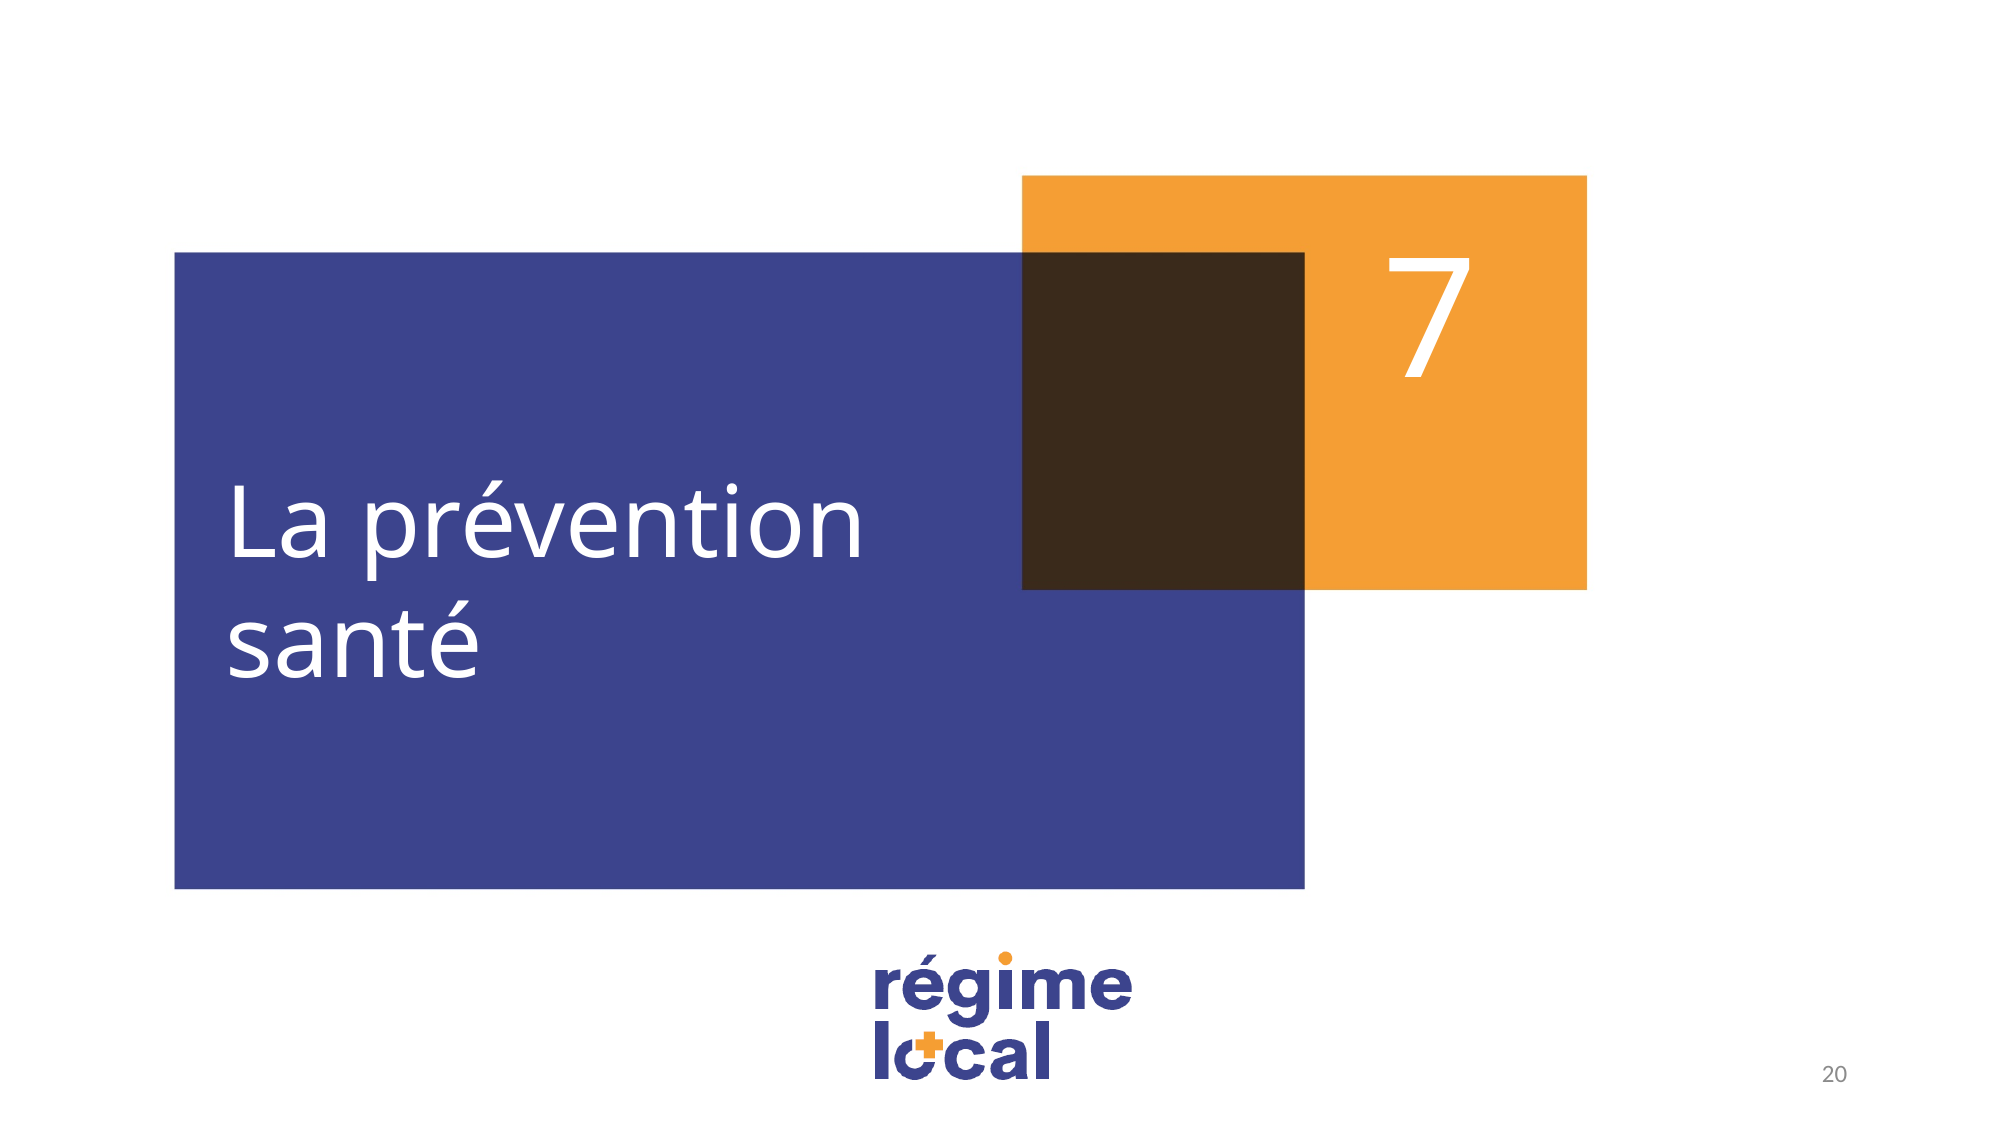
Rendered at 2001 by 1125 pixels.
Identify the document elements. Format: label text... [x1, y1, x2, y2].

picture [109, 111, 1651, 1103]
slide_number 20 [1412, 1042, 1863, 1103]
